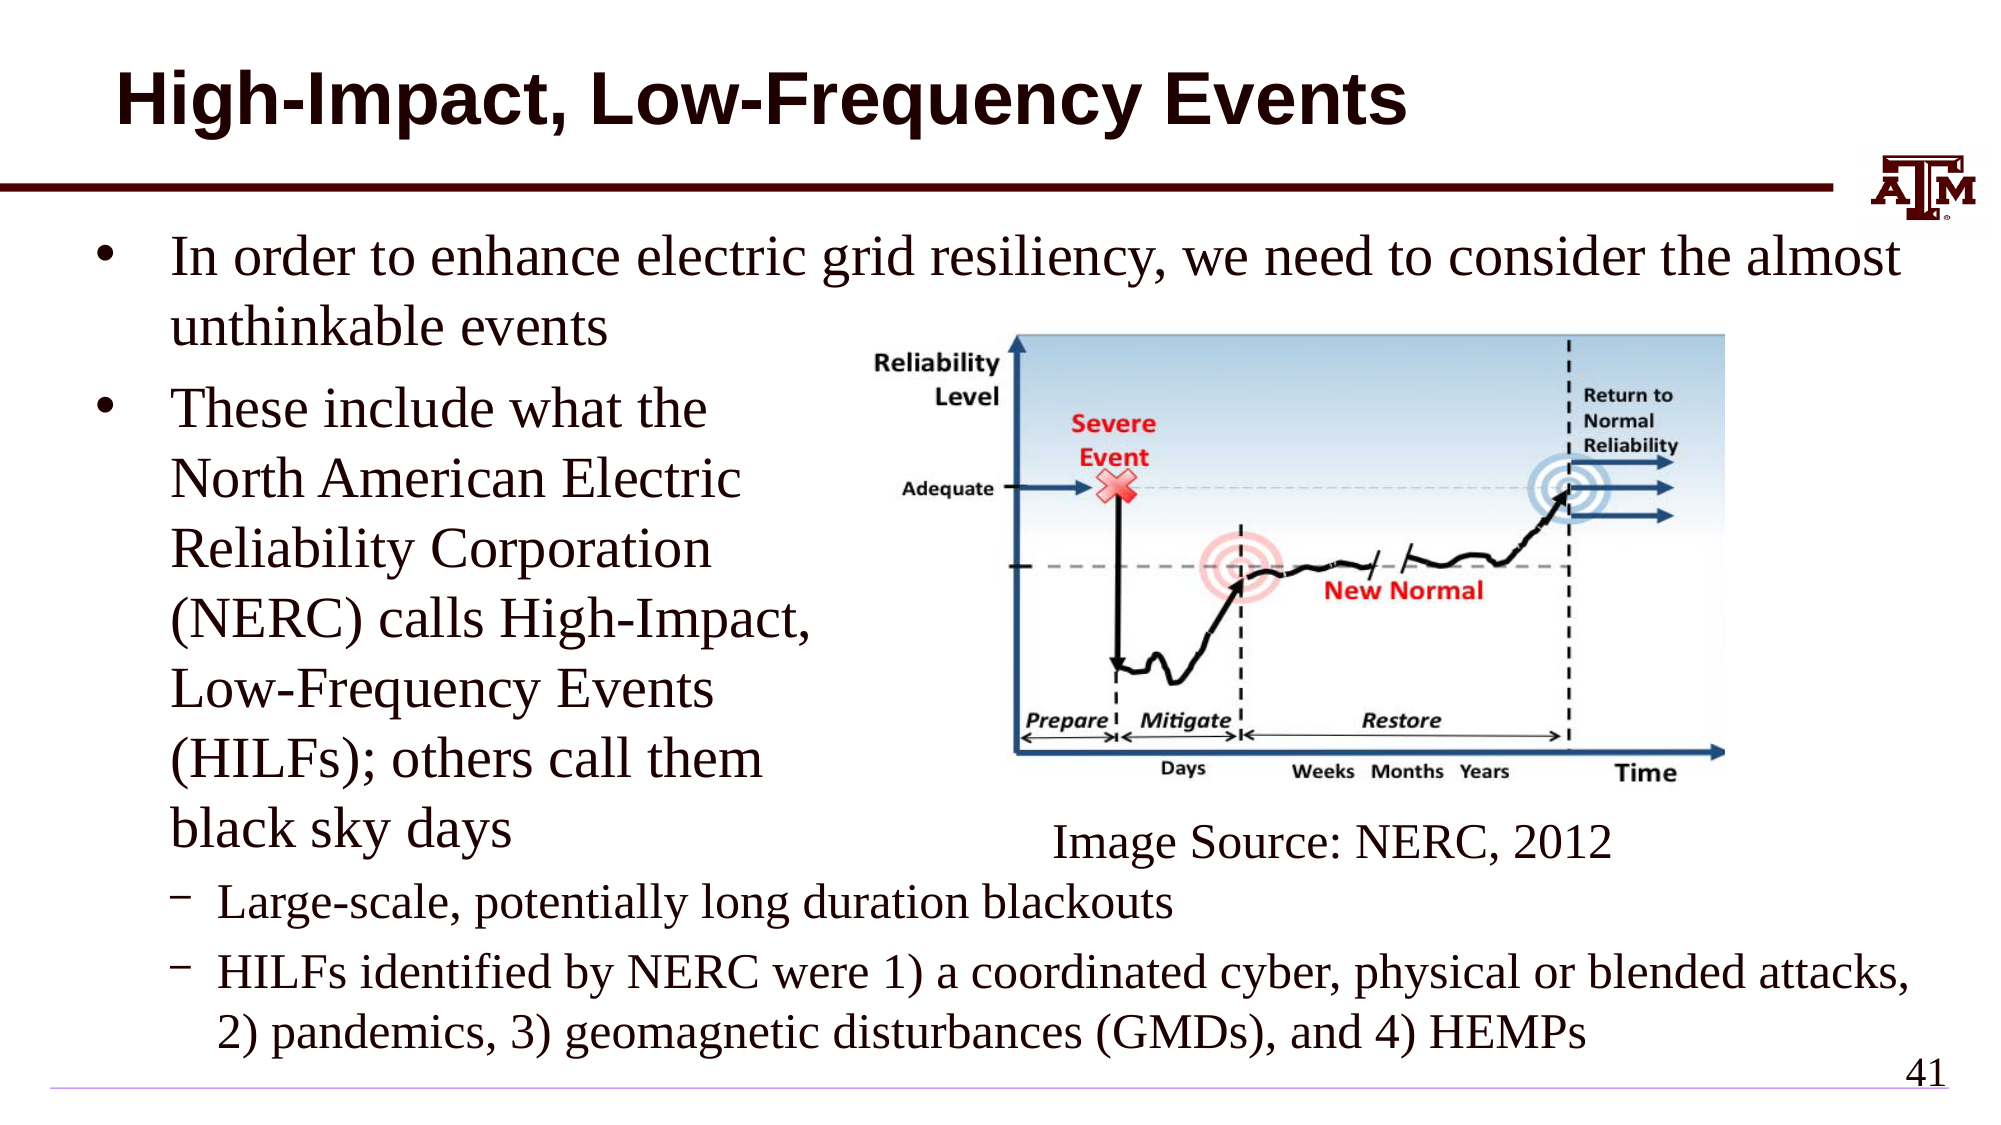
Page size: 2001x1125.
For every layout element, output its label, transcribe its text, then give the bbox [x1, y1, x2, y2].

title High-Impact, Low-Frequency Events [100, 12, 1514, 188]
text_box 40 [1649, 1037, 1963, 1113]
list In order to enhance electric grid resiliency, we need to consider the almost unthinkable events These include what the North American Electric Reliability Corporation (NERC) calls High-Impact, Low-Frequency Events (HILFs); others call them black sky days Large-scale, potentially long duration blackouts HILFs identified by NERC were 1) a coordinated cyber, physical or blended attacks, 2) pandemics, 3) geomagnetic disturbances (GMDs), and 4) HEMPs [79, 209, 1934, 823]
picture [870, 293, 1726, 801]
picture [1856, 137, 1990, 238]
text_box Image Source: NERC, 2012 [1037, 809, 1634, 876]
